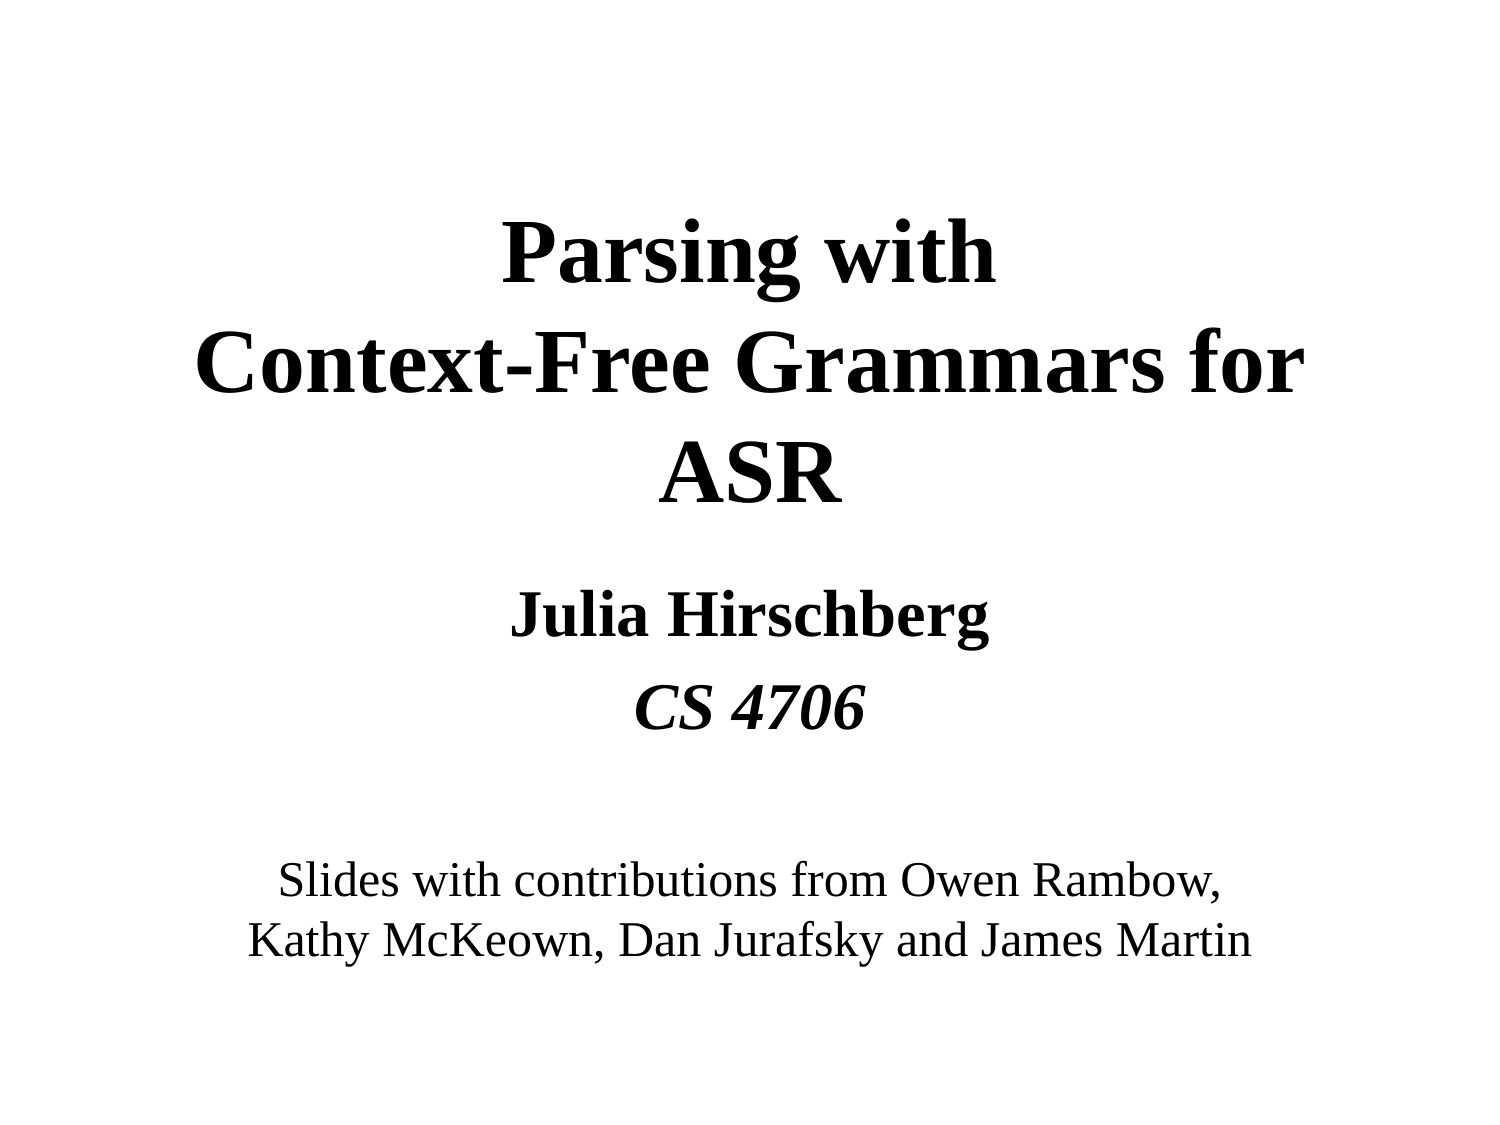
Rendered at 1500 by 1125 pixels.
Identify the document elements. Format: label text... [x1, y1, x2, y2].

title Parsing with Context-Free Grammars for ASR [112, 212, 1388, 501]
subtitle Julia Hirschberg CS 4706 Slides with contributions from Owen Rambow, Kathy McKeown, Dan Jurafsky and James Martin [224, 562, 1276, 988]
